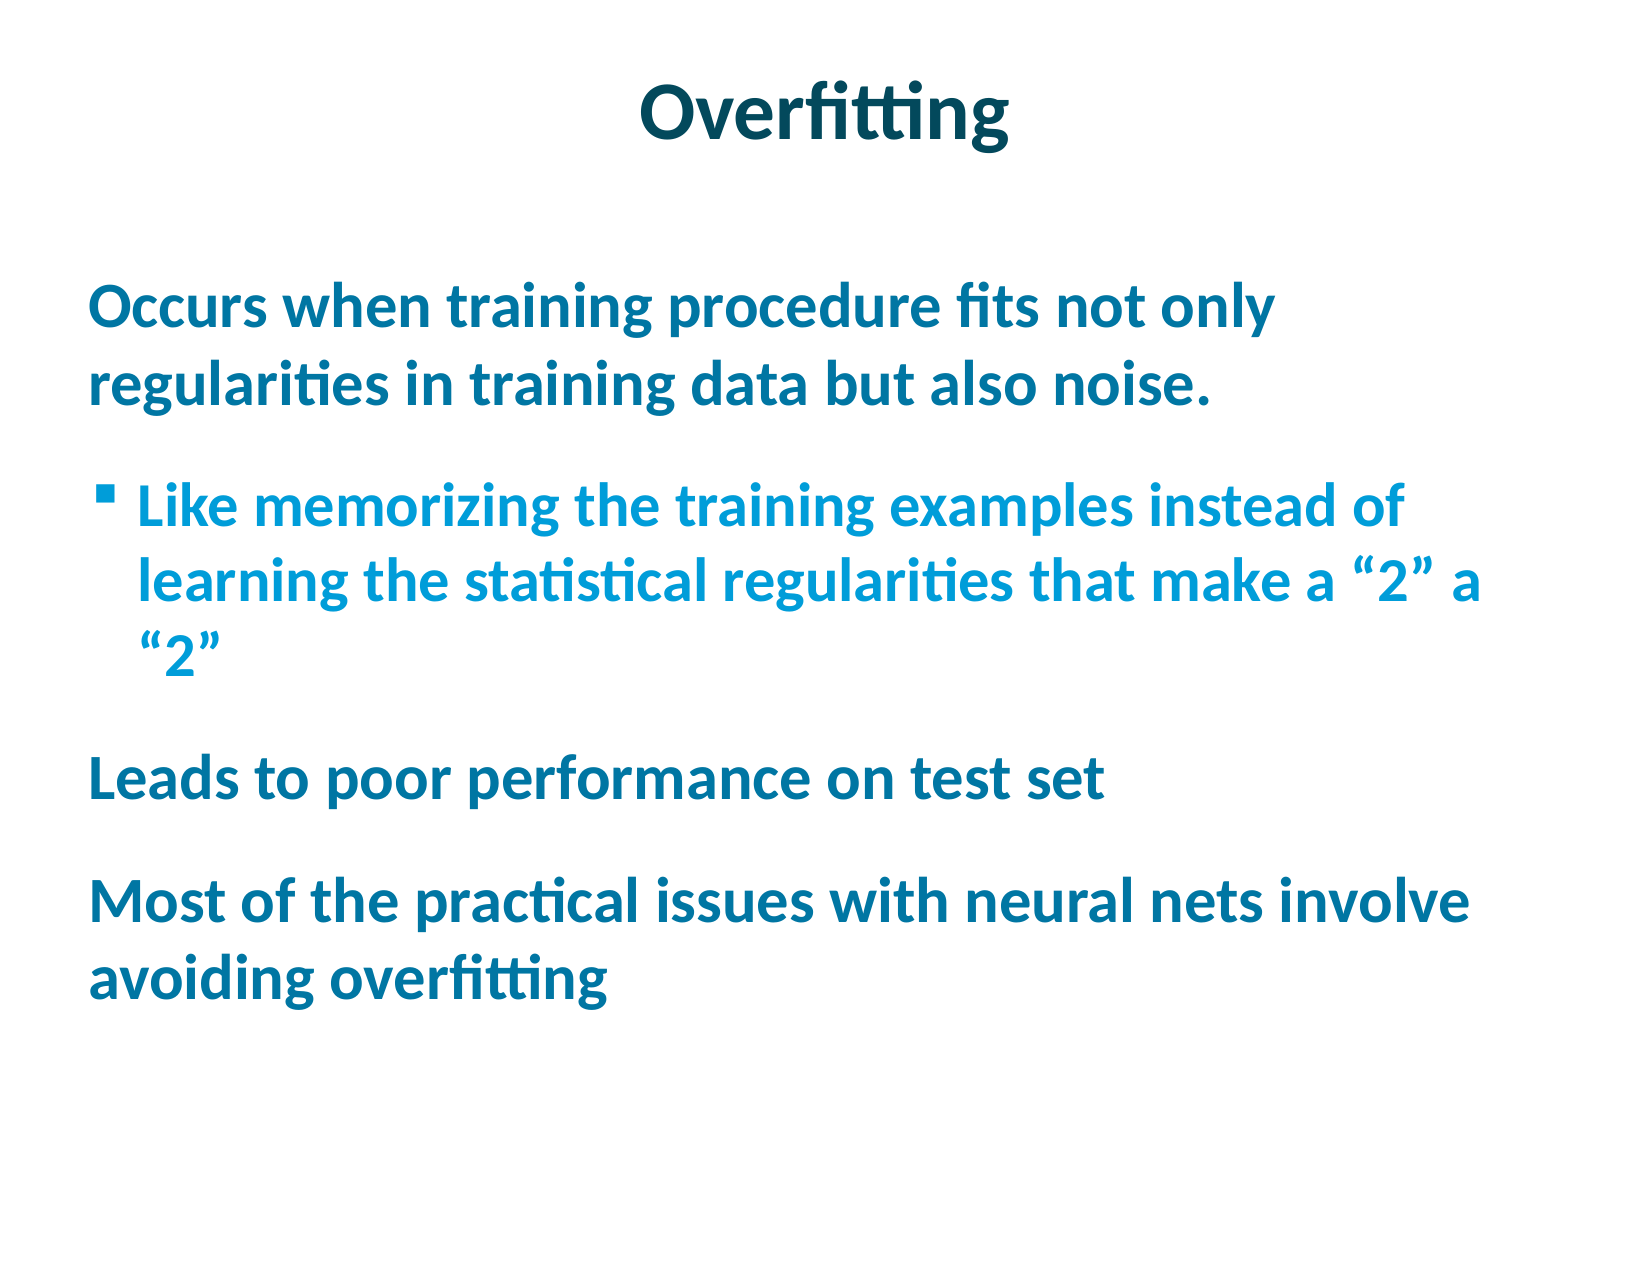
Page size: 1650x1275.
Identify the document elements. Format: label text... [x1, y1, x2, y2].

title Overfitting [82, 28, 1568, 185]
list Occurs when training procedure fits not only regularities in training data but also noise. Like memorizing the training examples instead of learning the statistical regularities that make a “2” a “2” Leads to poor performance on test set Most of the practical issues with neural nets involve avoiding overfitting [54, 254, 1568, 1139]
